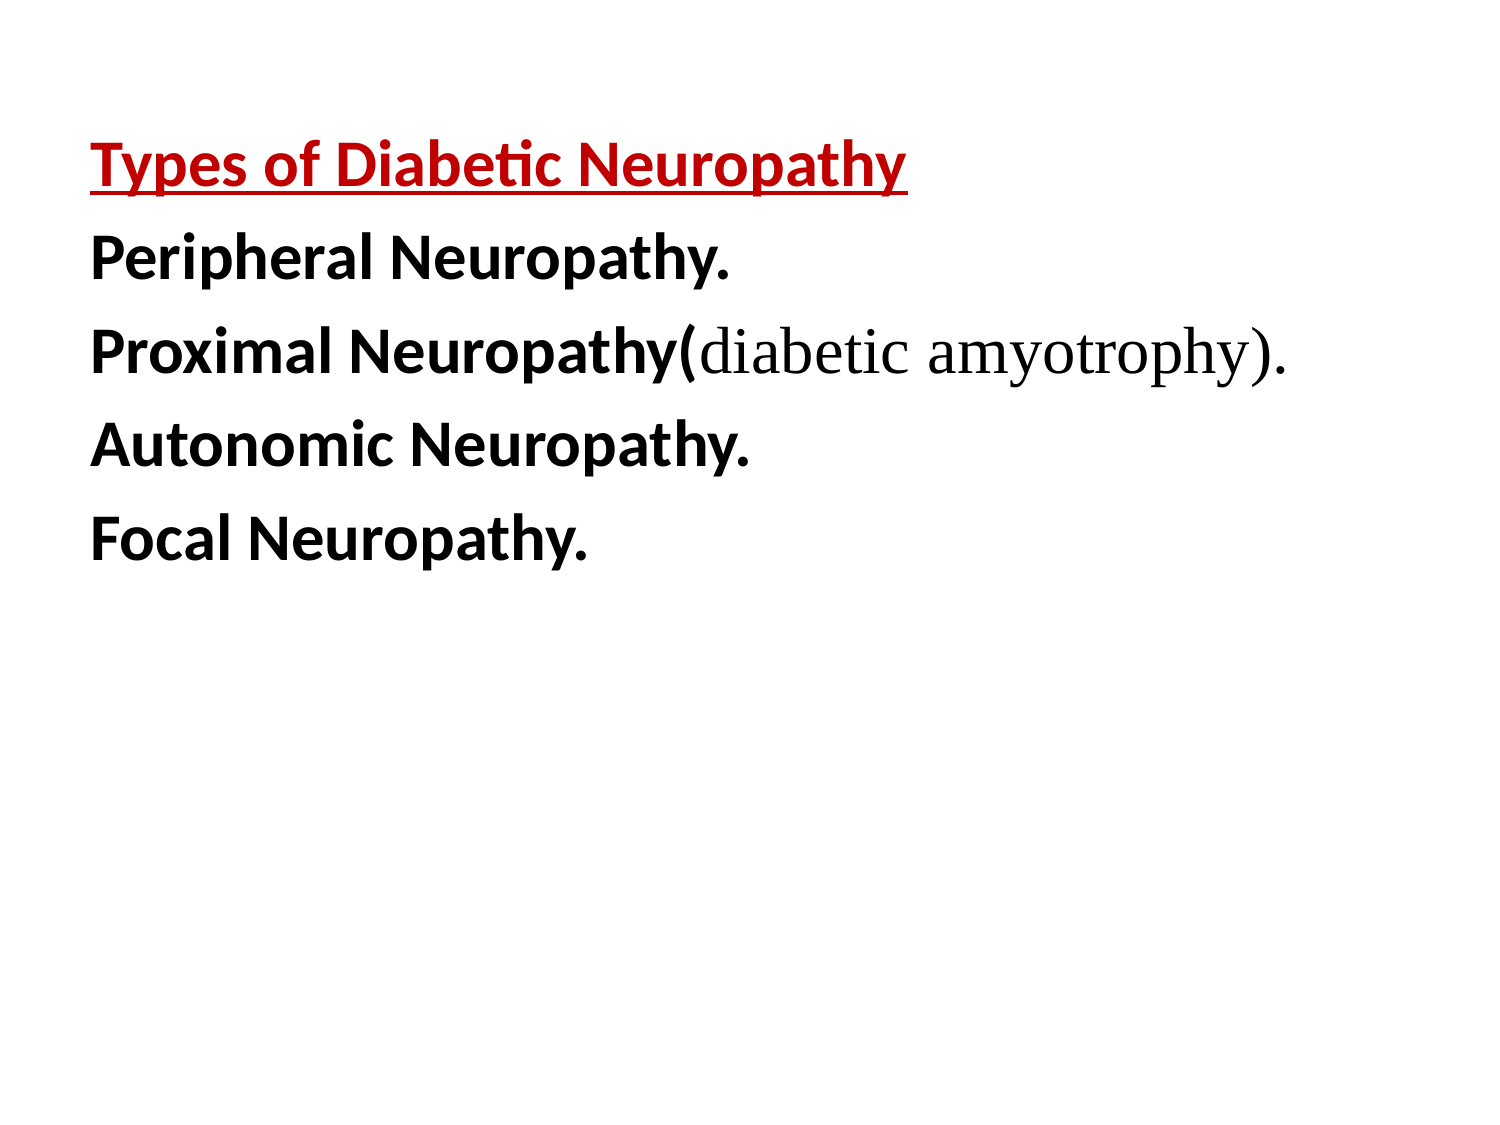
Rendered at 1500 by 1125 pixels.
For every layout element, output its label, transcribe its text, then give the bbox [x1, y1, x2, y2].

list Types of Diabetic Neuropathy Peripheral Neuropathy. Proximal Neuropathy(diabetic amyotrophy). Autonomic Neuropathy. Focal Neuropathy. [75, 112, 1425, 1005]
